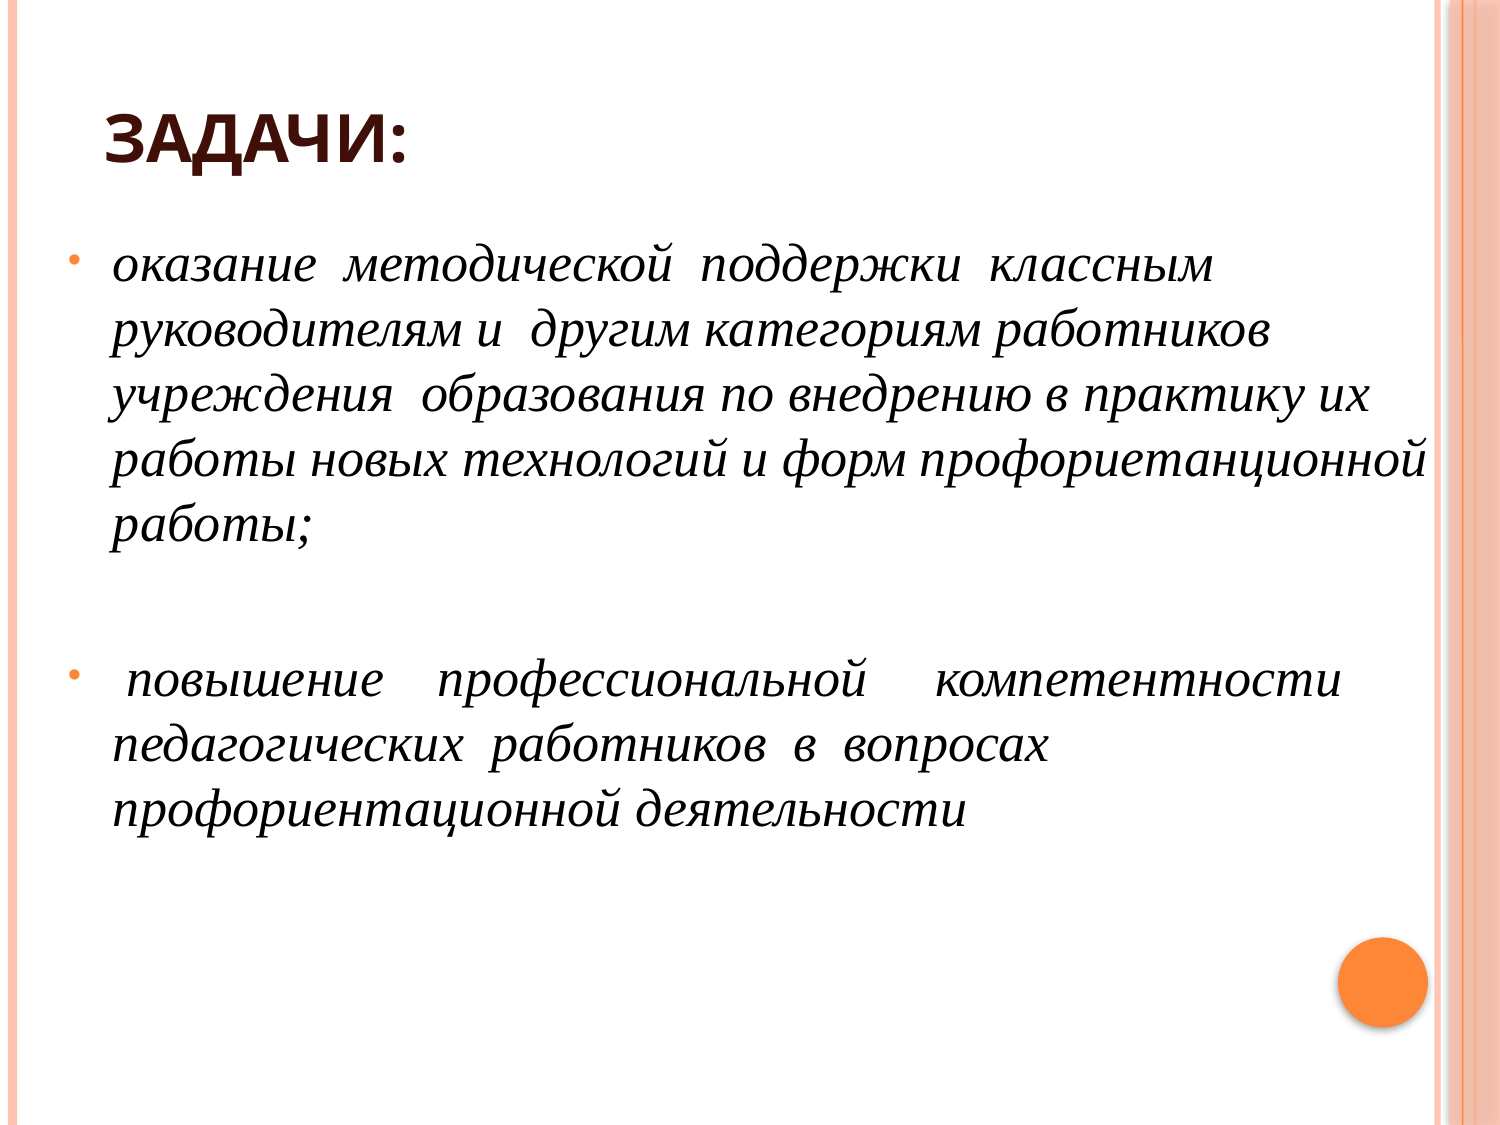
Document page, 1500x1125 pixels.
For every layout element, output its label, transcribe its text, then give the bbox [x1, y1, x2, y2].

title [64, 66, 1414, 219]
text_box Задачи: [88, 88, 1412, 183]
list оказание методической поддержки классным руководителям и другим категориям работников учреждения образования по внедрению в практику их работы новых технологий и форм профориетанционной работы; повышение профессиональной компетентности педагогических работников в вопросах профориентационной деятельности [53, 219, 1447, 1020]
